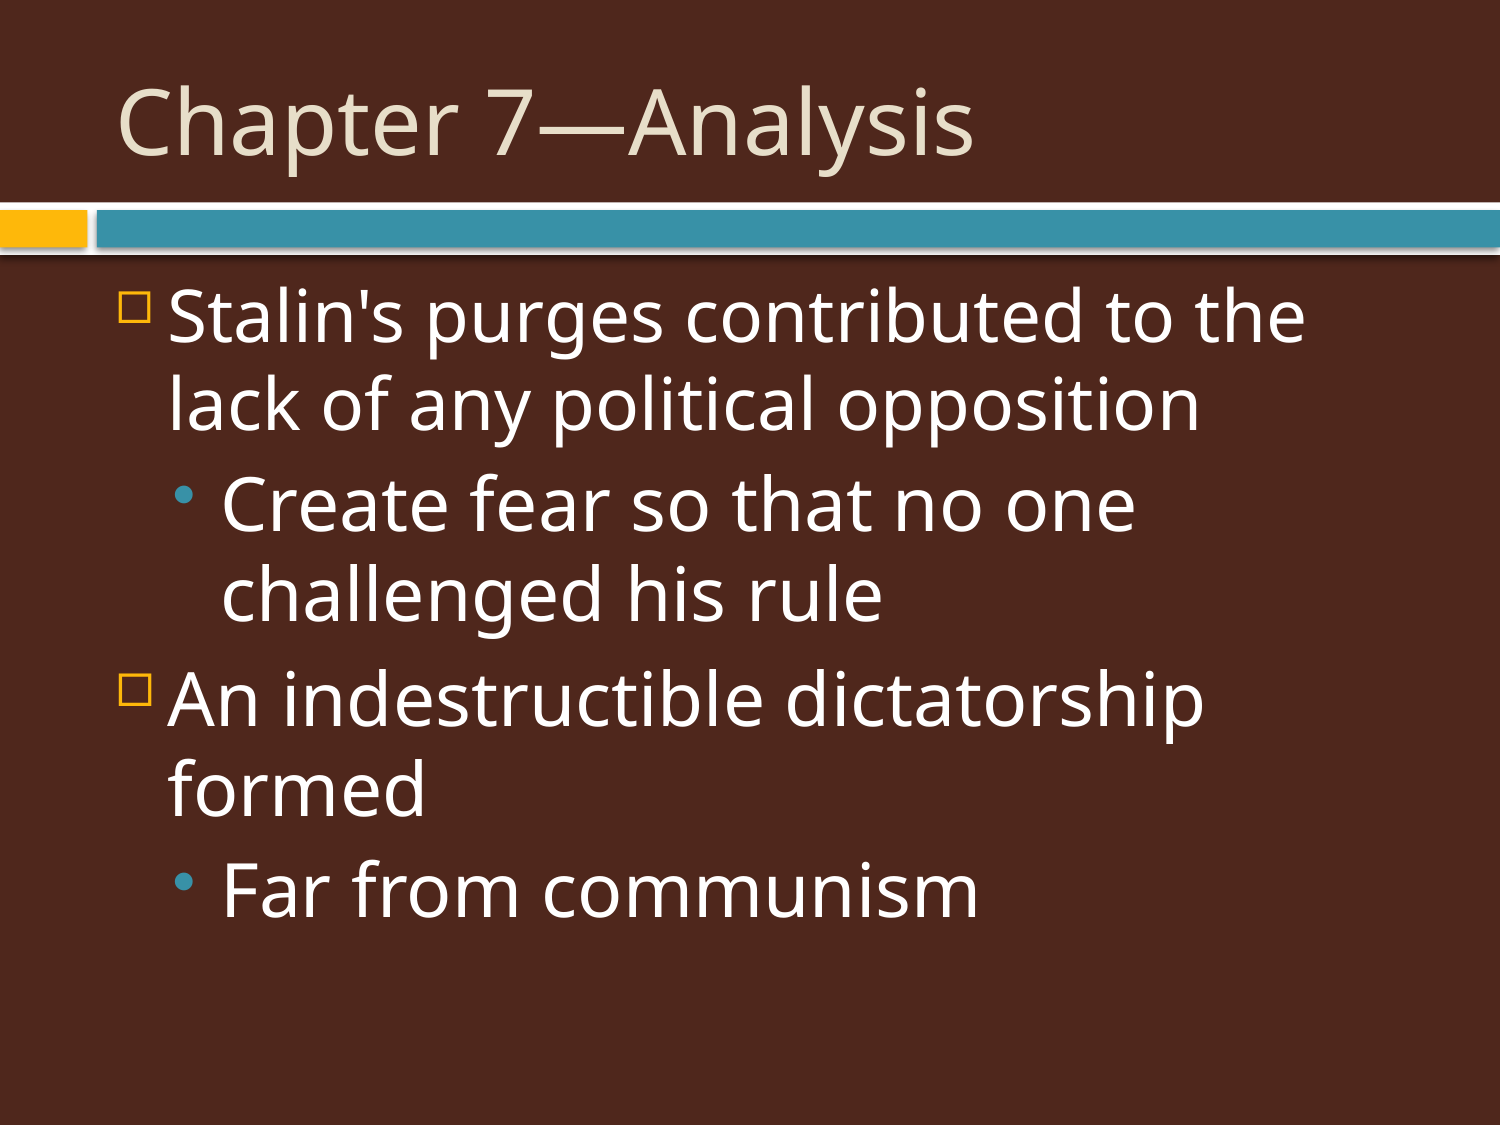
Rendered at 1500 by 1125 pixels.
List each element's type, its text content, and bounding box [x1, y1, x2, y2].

title Chapter 7—Analysis [100, 37, 1438, 200]
list Stalin's purges contributed to the lack of any political opposition Create fear so that no one challenged his rule An indestructible dictatorship formed Far from communism [100, 262, 1438, 1000]
